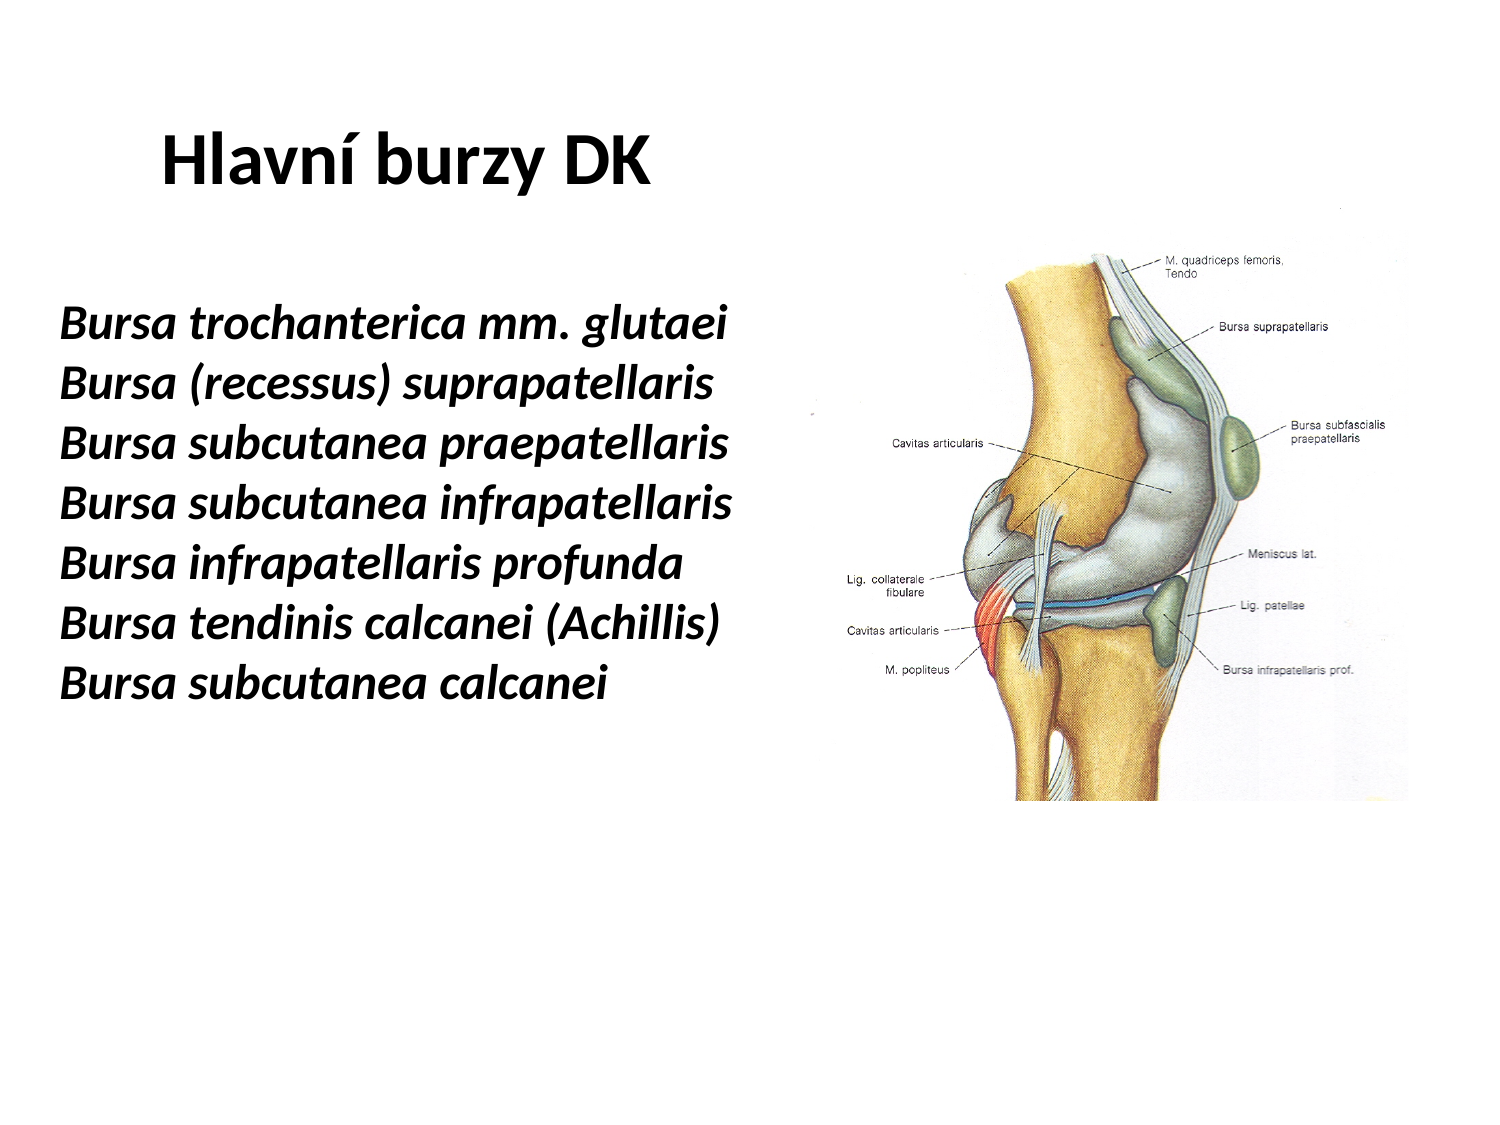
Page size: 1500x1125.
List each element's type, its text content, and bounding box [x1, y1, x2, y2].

picture [808, 207, 1409, 801]
text_box Hlavní burzy DK Bursa trochanterica mm. glutaei Bursa (recessus) suprapatellaris Bursa subcutanea praepatellaris Bursa subcutanea infrapatellaris Bursa infrapatellaris profunda Bursa tendinis calcanei (Achillis) Bursa subcutanea calcanei [44, 101, 755, 717]
